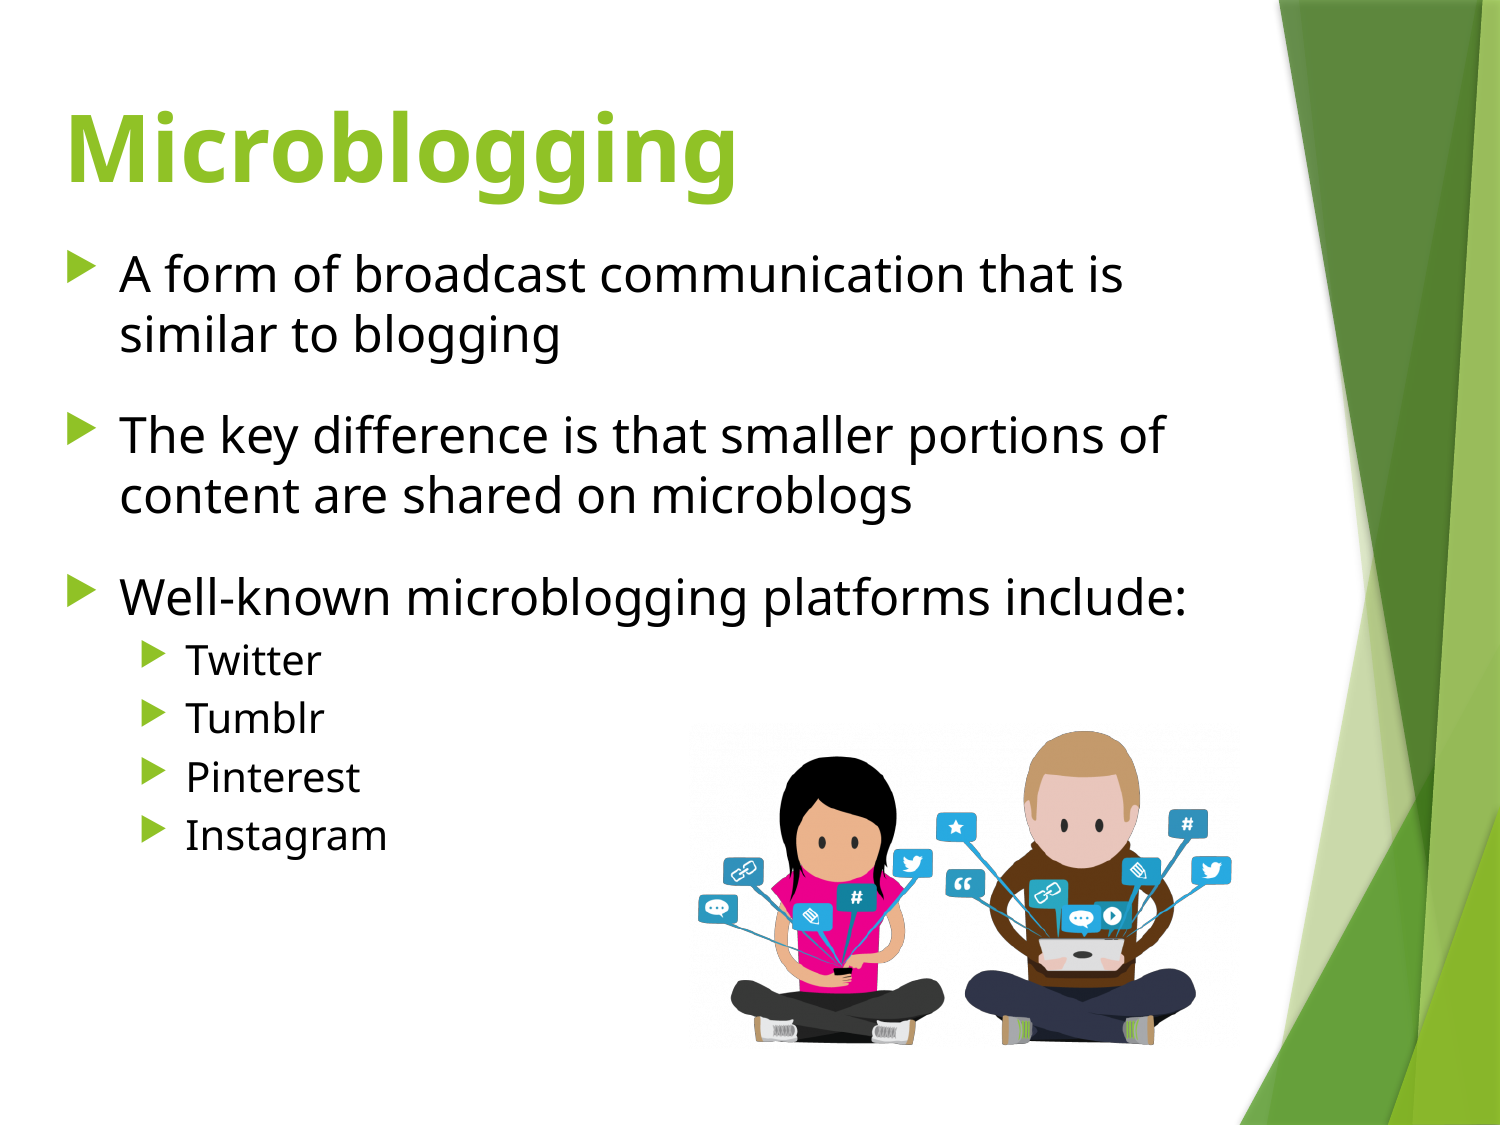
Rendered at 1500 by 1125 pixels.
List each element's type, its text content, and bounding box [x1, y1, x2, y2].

picture [688, 723, 1241, 1049]
title Microblogging [48, 55, 1240, 234]
list A form of broadcast communication that is similar to blogging The key difference is that smaller portions of content are shared on microblogs Well-known microblogging platforms include: Twitter Tumblr Pinterest Instagram [48, 234, 1240, 1021]
